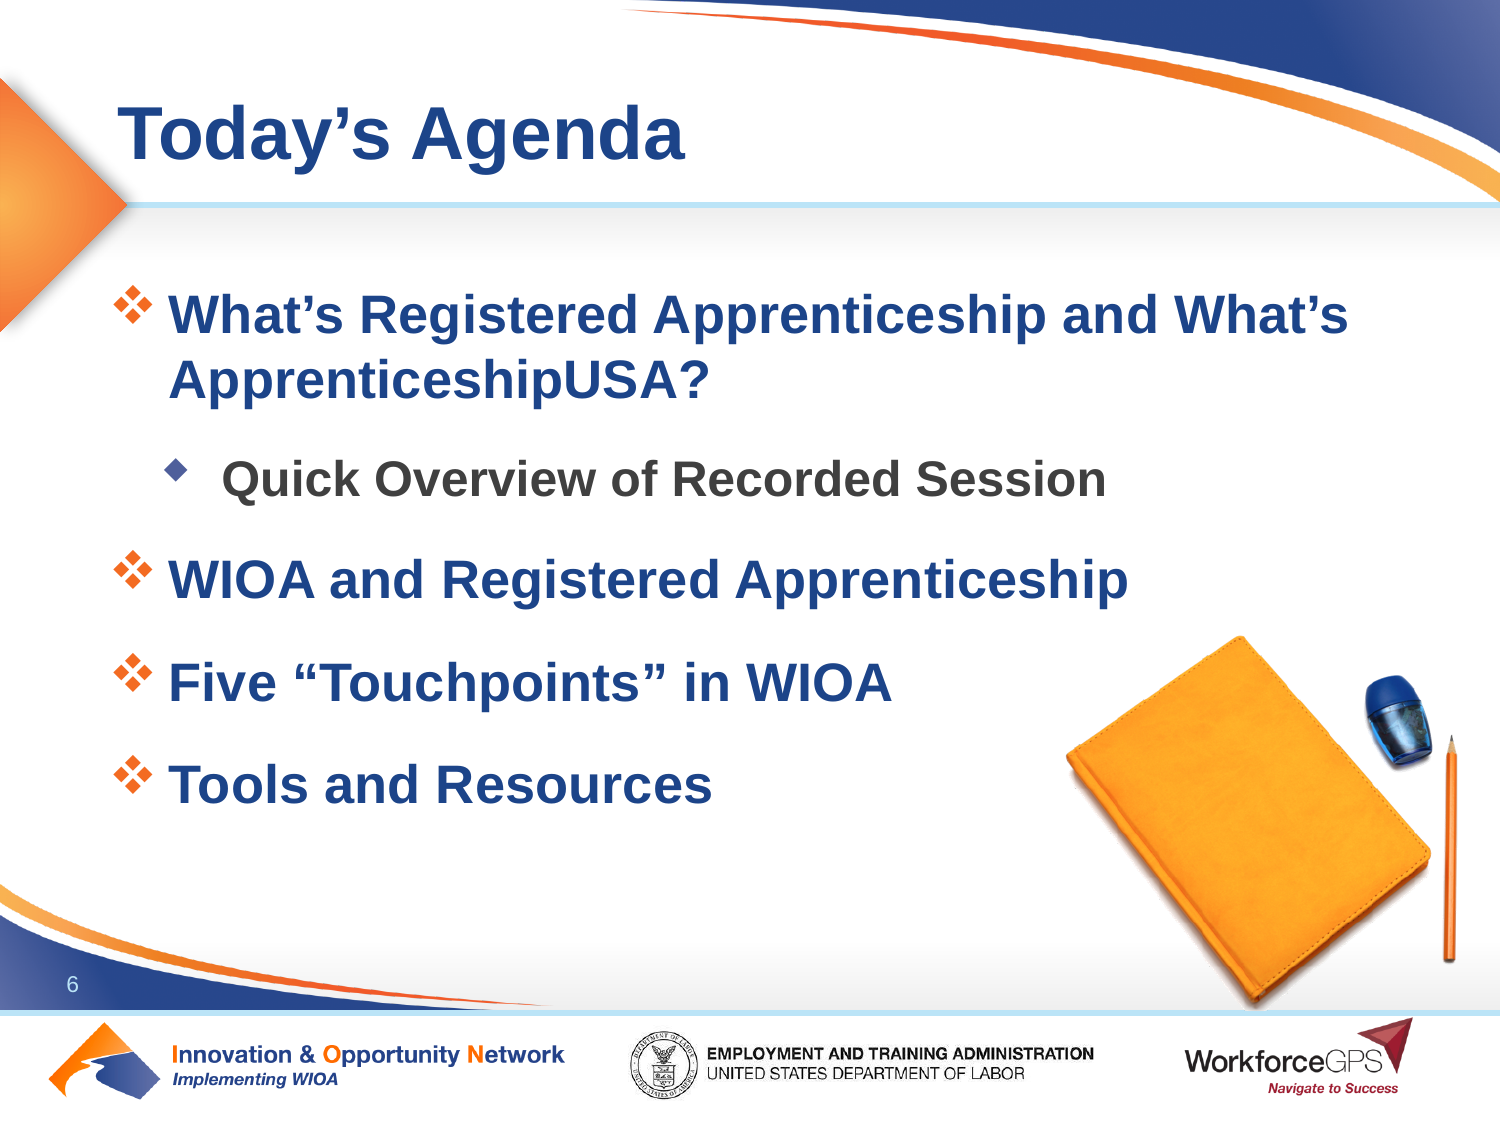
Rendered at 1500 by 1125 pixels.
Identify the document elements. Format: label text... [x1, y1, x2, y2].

picture [1388, 611, 1500, 1011]
picture [0, 882, 93, 1010]
picture [589, 0, 1500, 202]
picture [39, 1016, 576, 1107]
list What’s Registered Apprenticeship and What’s ApprenticeshipUSA? Quick Overview of Recorded Session WIOA and Registered Apprenticeship Five “Touchpoints” in WIOA Tools and Resources [93, 271, 1388, 1028]
picture [628, 1028, 1097, 1101]
picture [1182, 1016, 1415, 1096]
